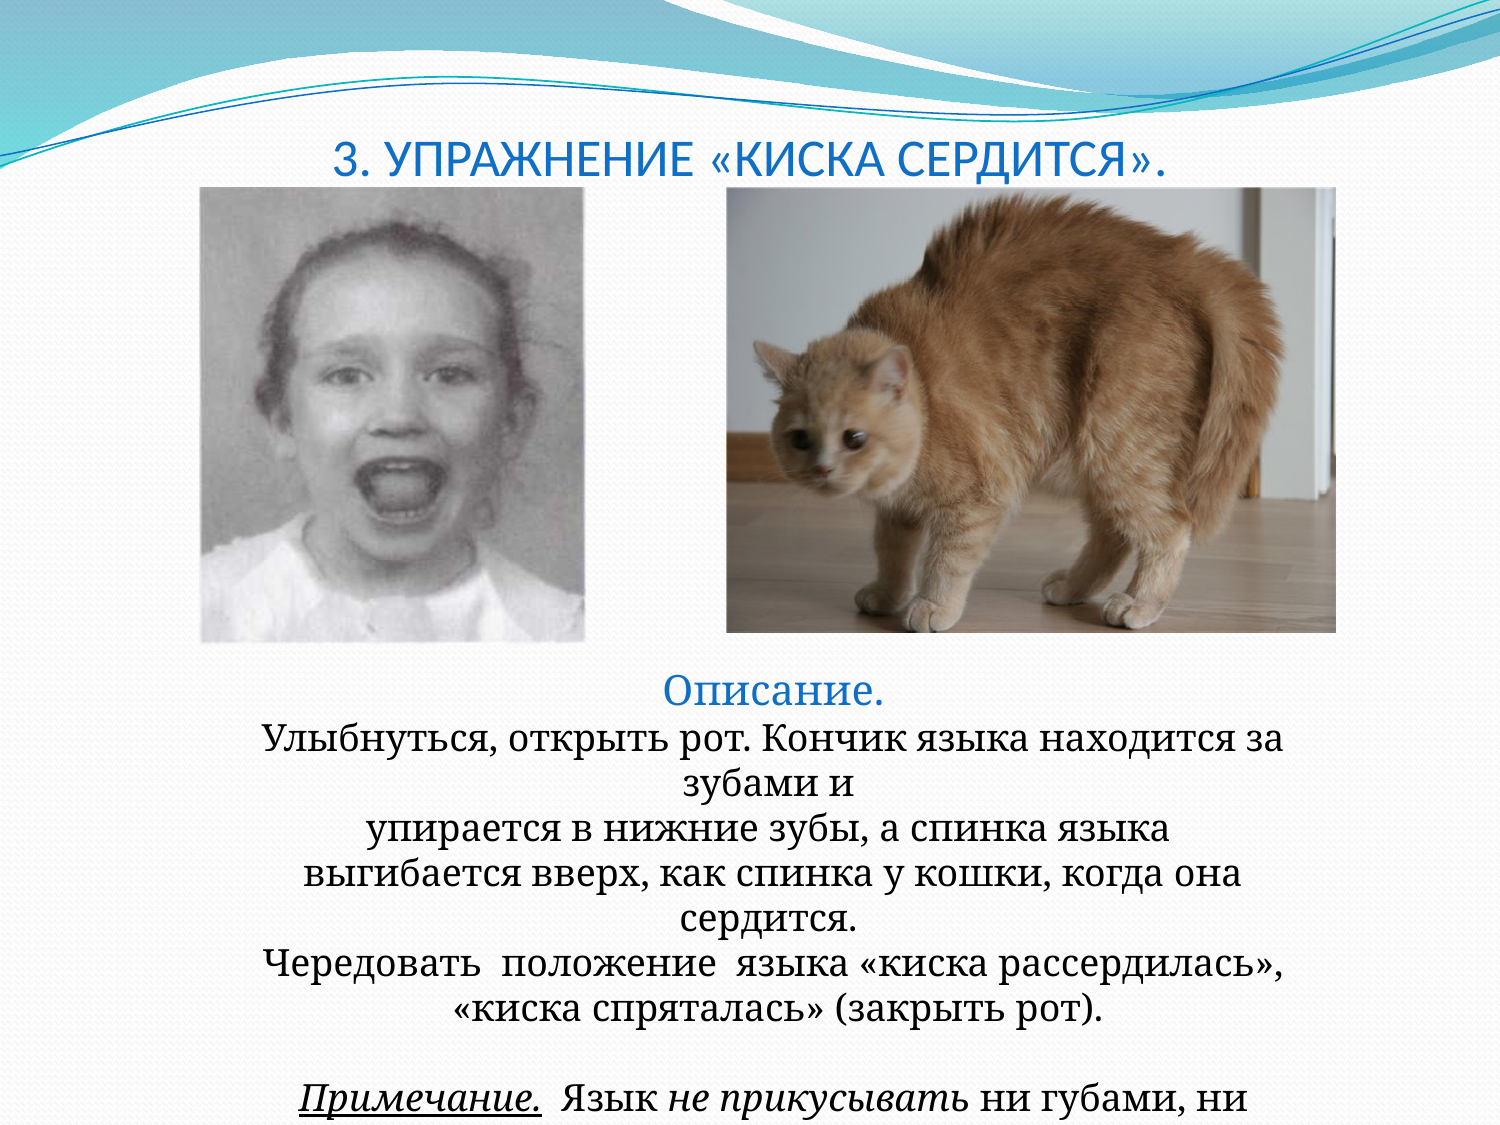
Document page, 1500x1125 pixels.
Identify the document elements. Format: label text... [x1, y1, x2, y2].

picture [726, 187, 1337, 634]
title 3. УПРАЖНЕНИЕ «КИСКА СЕРДИТСЯ». [75, 115, 1425, 188]
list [198, 187, 587, 645]
text_box Описание. Улыбнуться, открыть рот. Кончик языка находится за зубами и упирается в нижние зубы, а спинка языка выгибается вверх, как спинка у кошки, когда она сердится. Чередовать положение языка «киска рассердилась», «киска спряталась» (закрыть рот). Примечание. Язык не прикусывать ни губами, ни зубами, губы в улыбке. [210, 656, 1336, 1125]
